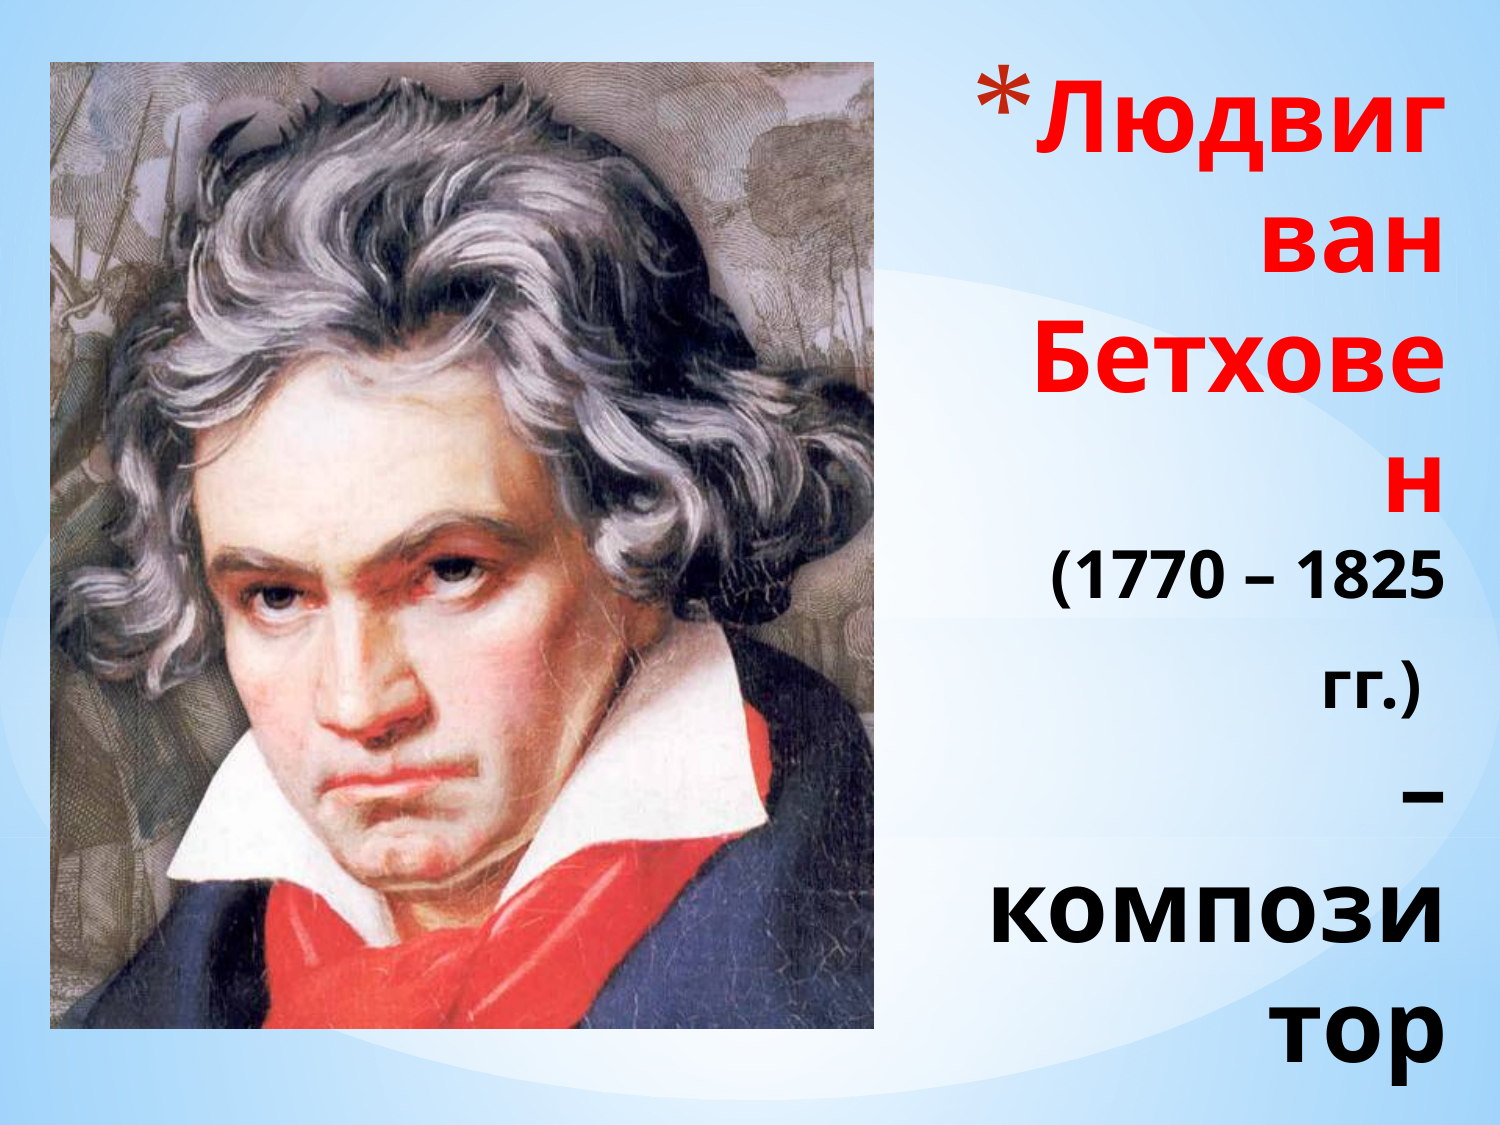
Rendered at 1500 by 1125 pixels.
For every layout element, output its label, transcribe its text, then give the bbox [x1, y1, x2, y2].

title Людвиг ван Бетховен (1770 – 1825 гг.) – композитор эпохи классицизма [900, 45, 1463, 888]
picture [49, 62, 875, 1029]
